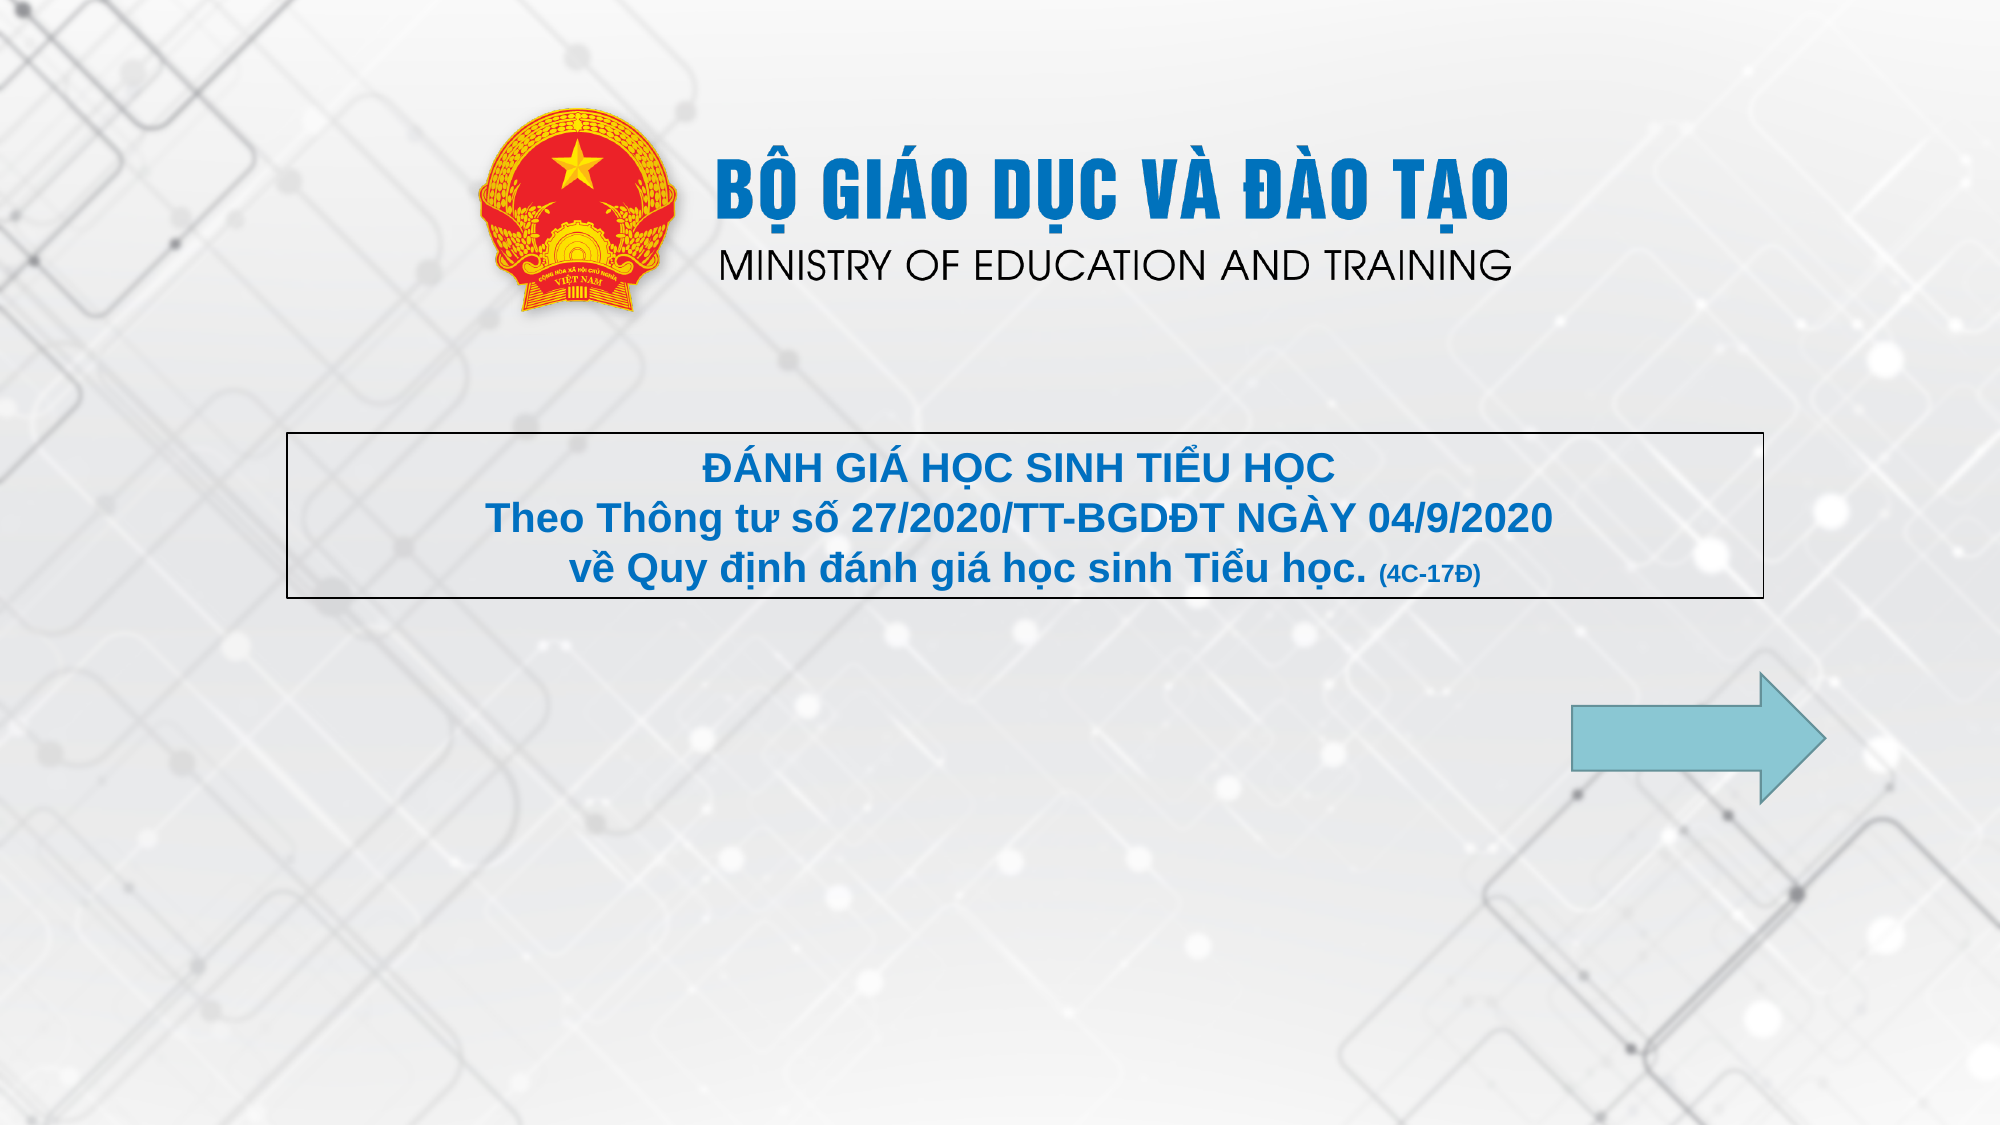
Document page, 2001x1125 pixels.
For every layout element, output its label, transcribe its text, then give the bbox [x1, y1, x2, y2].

picture [0, 0, 2000, 1125]
text_box ĐÁNH GIÁ HỌC SINH TIỂU HỌC Theo Thông tư số 27/2020/TT-BGDĐT NGÀY 04/9/2020 về Quy định đánh giá học sinh Tiểu học. (4C-17Đ) [286, 432, 1764, 598]
text_box [1572, 673, 1826, 803]
